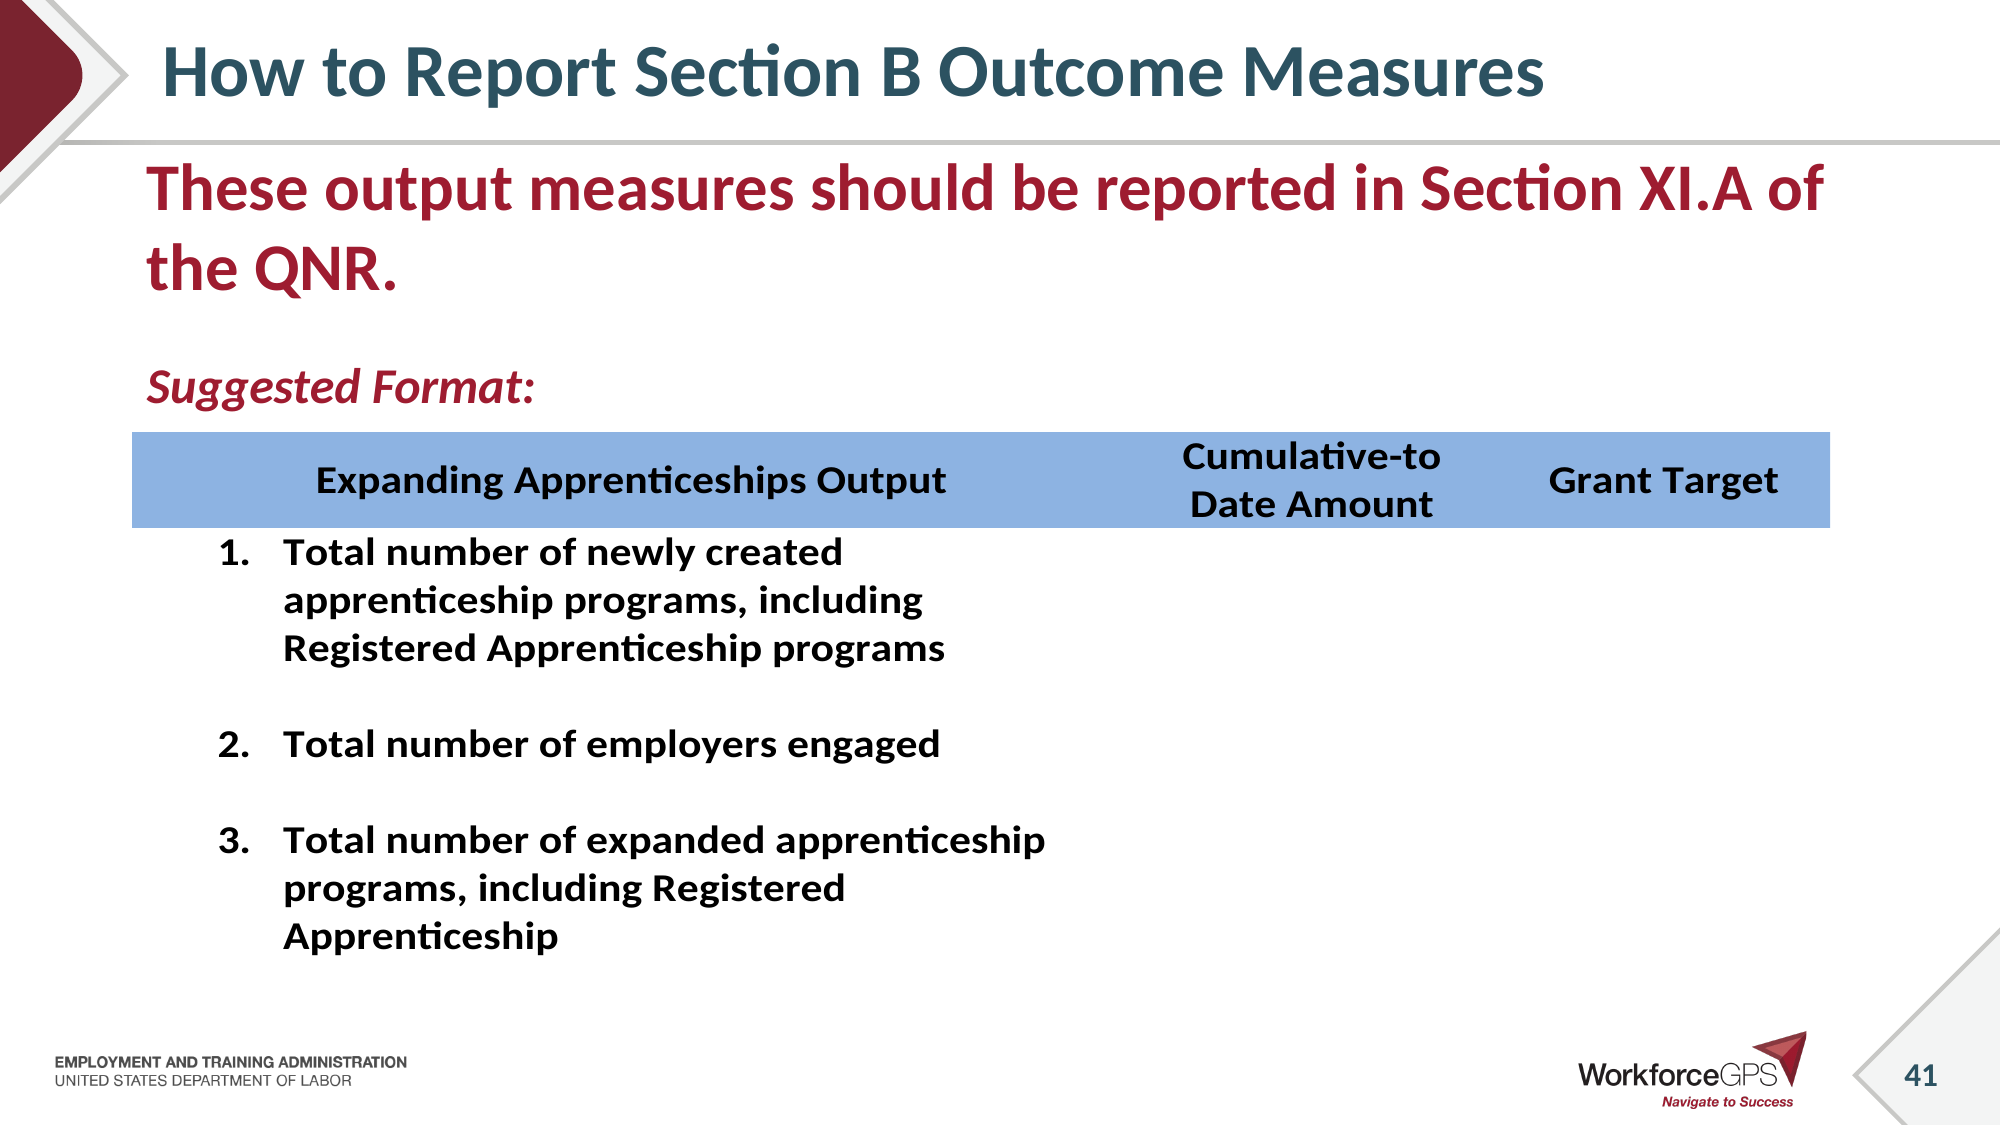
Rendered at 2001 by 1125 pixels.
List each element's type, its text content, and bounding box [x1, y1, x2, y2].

slide_number 41 [1867, 1042, 1975, 1103]
list List and report on each of the three Section B outcomes each quarter. Report on each outcome even if you have nothing to report. Report 0 if you have no data to report yet. Clearly label the numbers you include. Examples may include, “Quarter Only,” “Cumulative-to-Date,” “Annual Target,” or “Total Target.” [47, 1049, 420, 1095]
title How to Report Section B Outcome Measures [132, 7, 1950, 137]
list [131, 431, 1831, 1007]
text_box These output measures should be reported in Section XI.A of the QNR. Suggested Format: [132, 136, 1868, 422]
